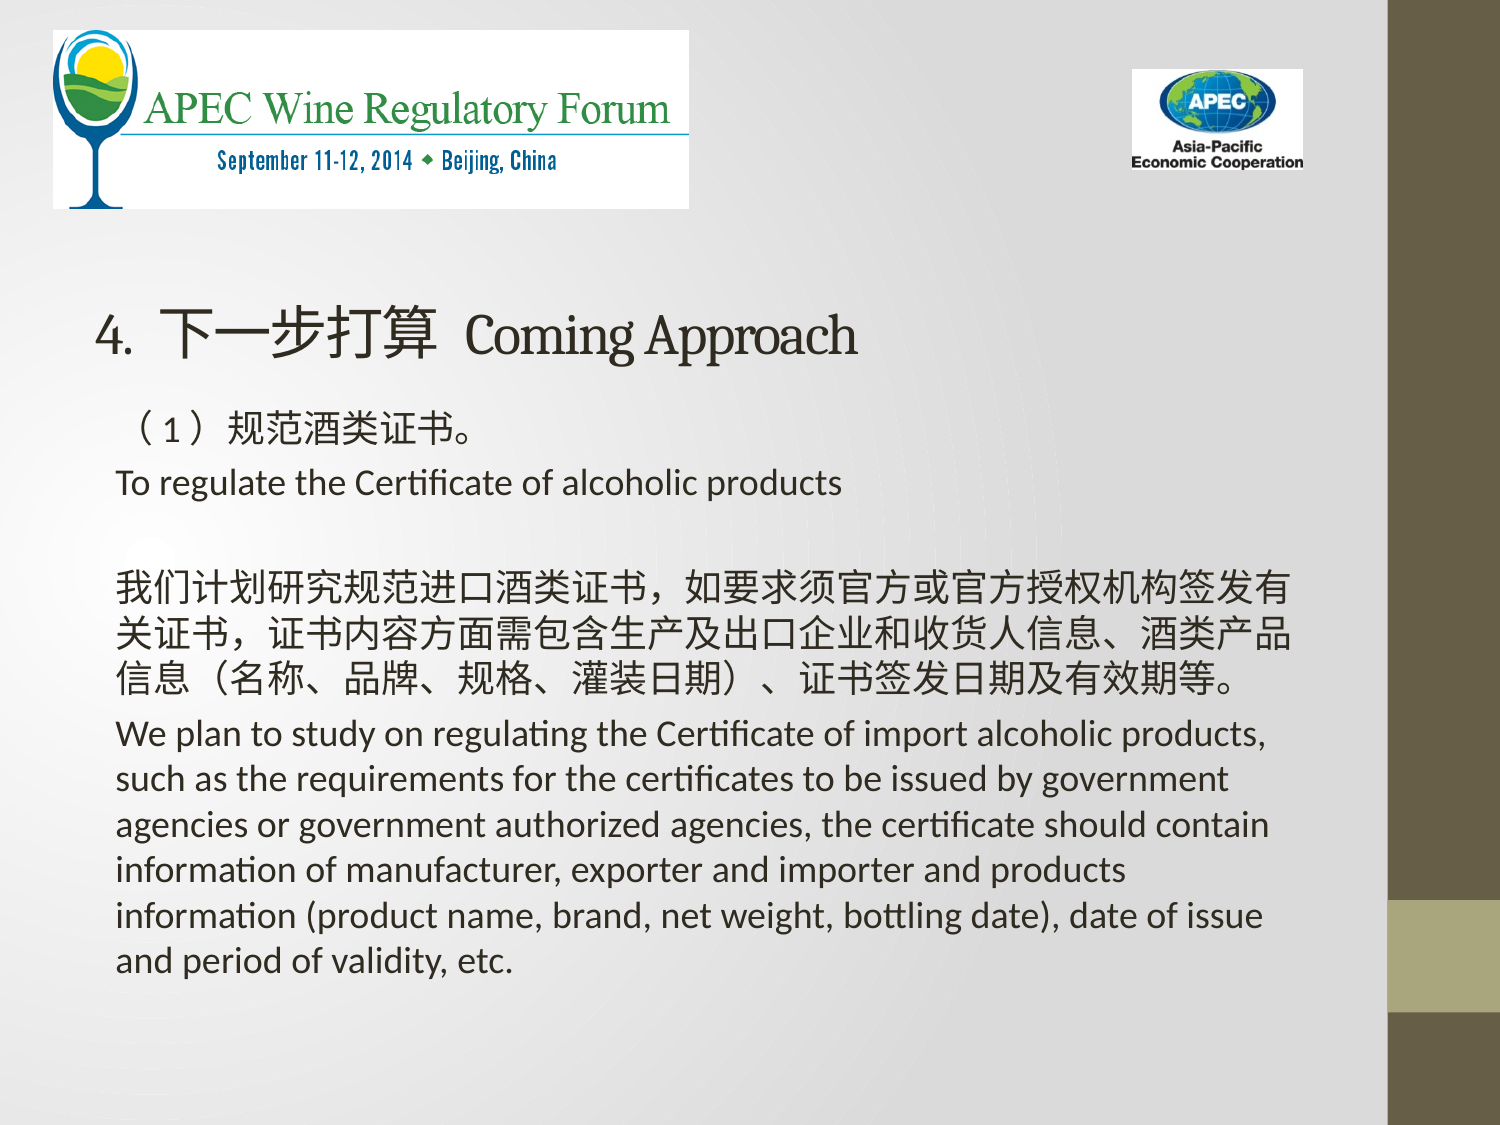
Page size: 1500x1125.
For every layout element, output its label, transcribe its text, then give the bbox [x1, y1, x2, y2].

picture [52, 30, 689, 210]
picture [1132, 69, 1303, 171]
subtitle （1）规范酒类证书。 To regulate the Certificate of alcoholic products 我们计划研究规范进口酒类证书，如要求须官方或官方授权机构签发有关证书，证书内容方面需包含生产及出口企业和收货人信息、酒类产品信息（名称、品牌、规格、灌装日期）、证书签发日期及有效期等。 We plan to study on regulating the Certificate of import alcoholic products, such as the requirements for the certificates to be issued by government agencies or government authorized agencies, the certificate should contain information of manufacturer, exporter and importer and products information (product name, brand, net weight, bottling date), date of issue and period of validity, etc. [100, 397, 1316, 1024]
title 4. 下一步打算 Coming Approach [80, 255, 1296, 374]
